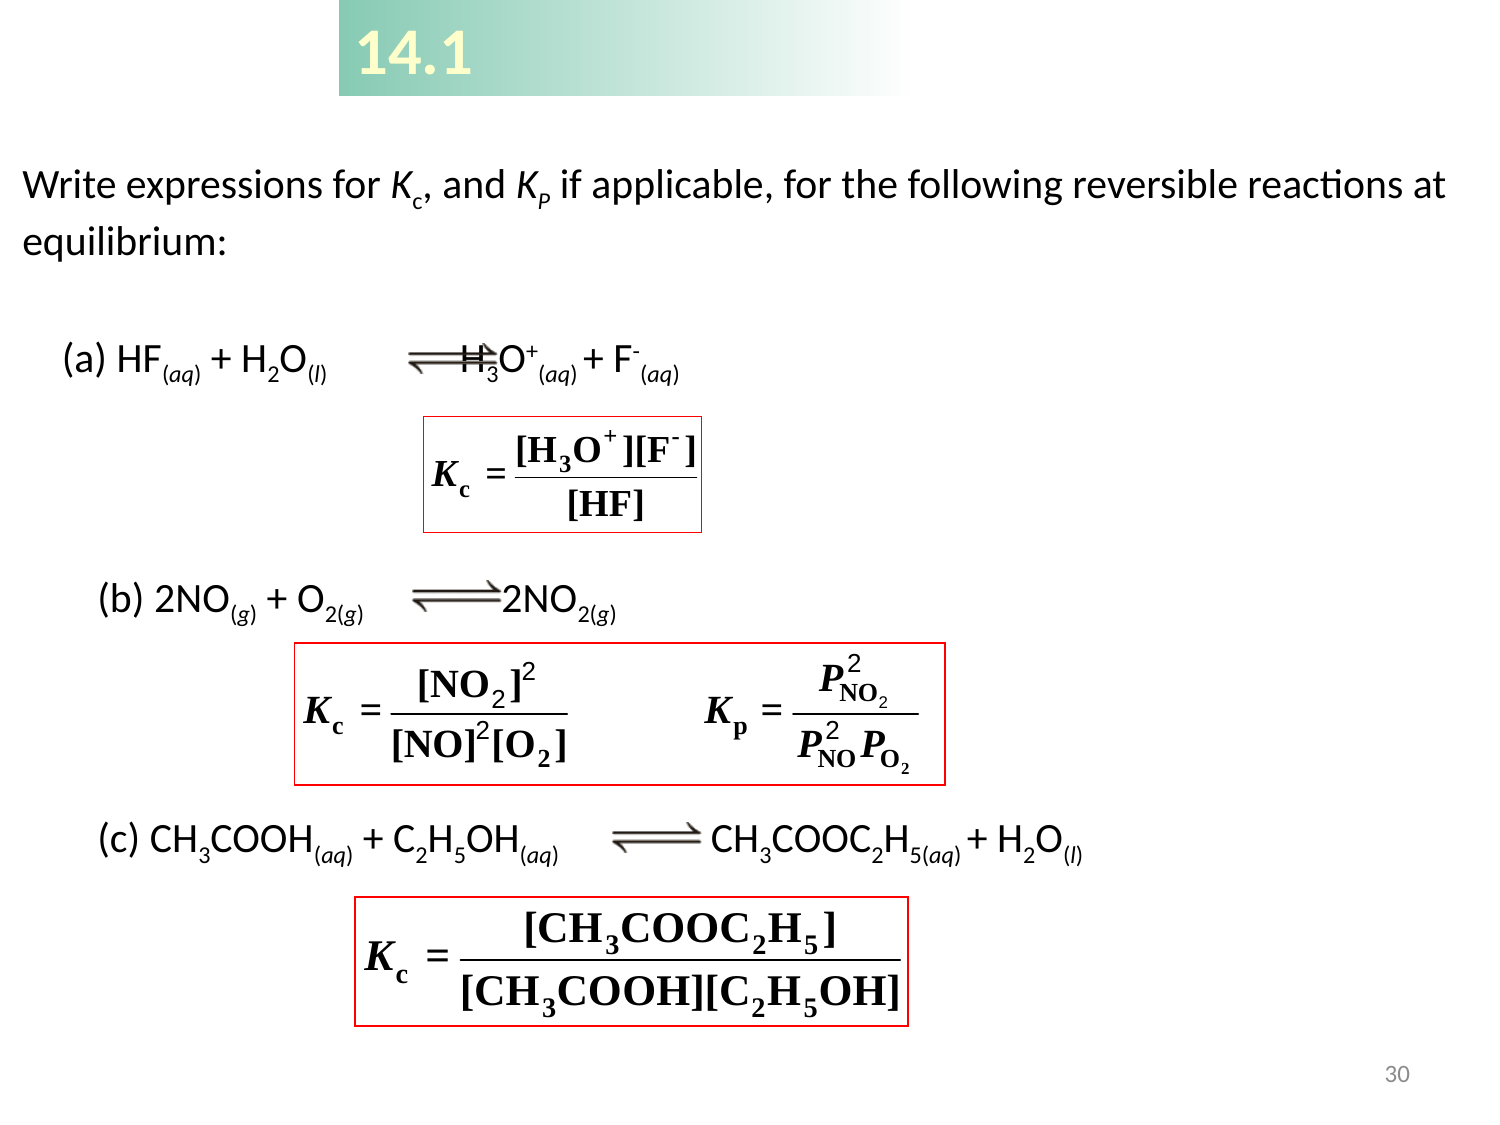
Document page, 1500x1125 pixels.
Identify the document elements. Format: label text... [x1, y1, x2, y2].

text_box [27, 111, 1473, 1031]
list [407, 342, 499, 374]
slide_number 30 [1074, 1042, 1425, 1103]
picture [355, 897, 908, 1026]
picture [423, 416, 702, 533]
text_box 14.1 [339, 0, 912, 96]
picture [295, 643, 945, 785]
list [611, 822, 703, 854]
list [411, 580, 503, 612]
text_box Write expressions for Kc, and KP if applicable, for the following reversible reactions at equilibrium: HF(aq) + H2O(l) H3O+(aq) + F-(aq) (b) 2NO(g) + O2(g) 2NO2(g) (c) CH3COOH(aq) + C2H5OH(aq) CH3COOC2H5(aq) + H2O(l) [7, 91, 1500, 967]
